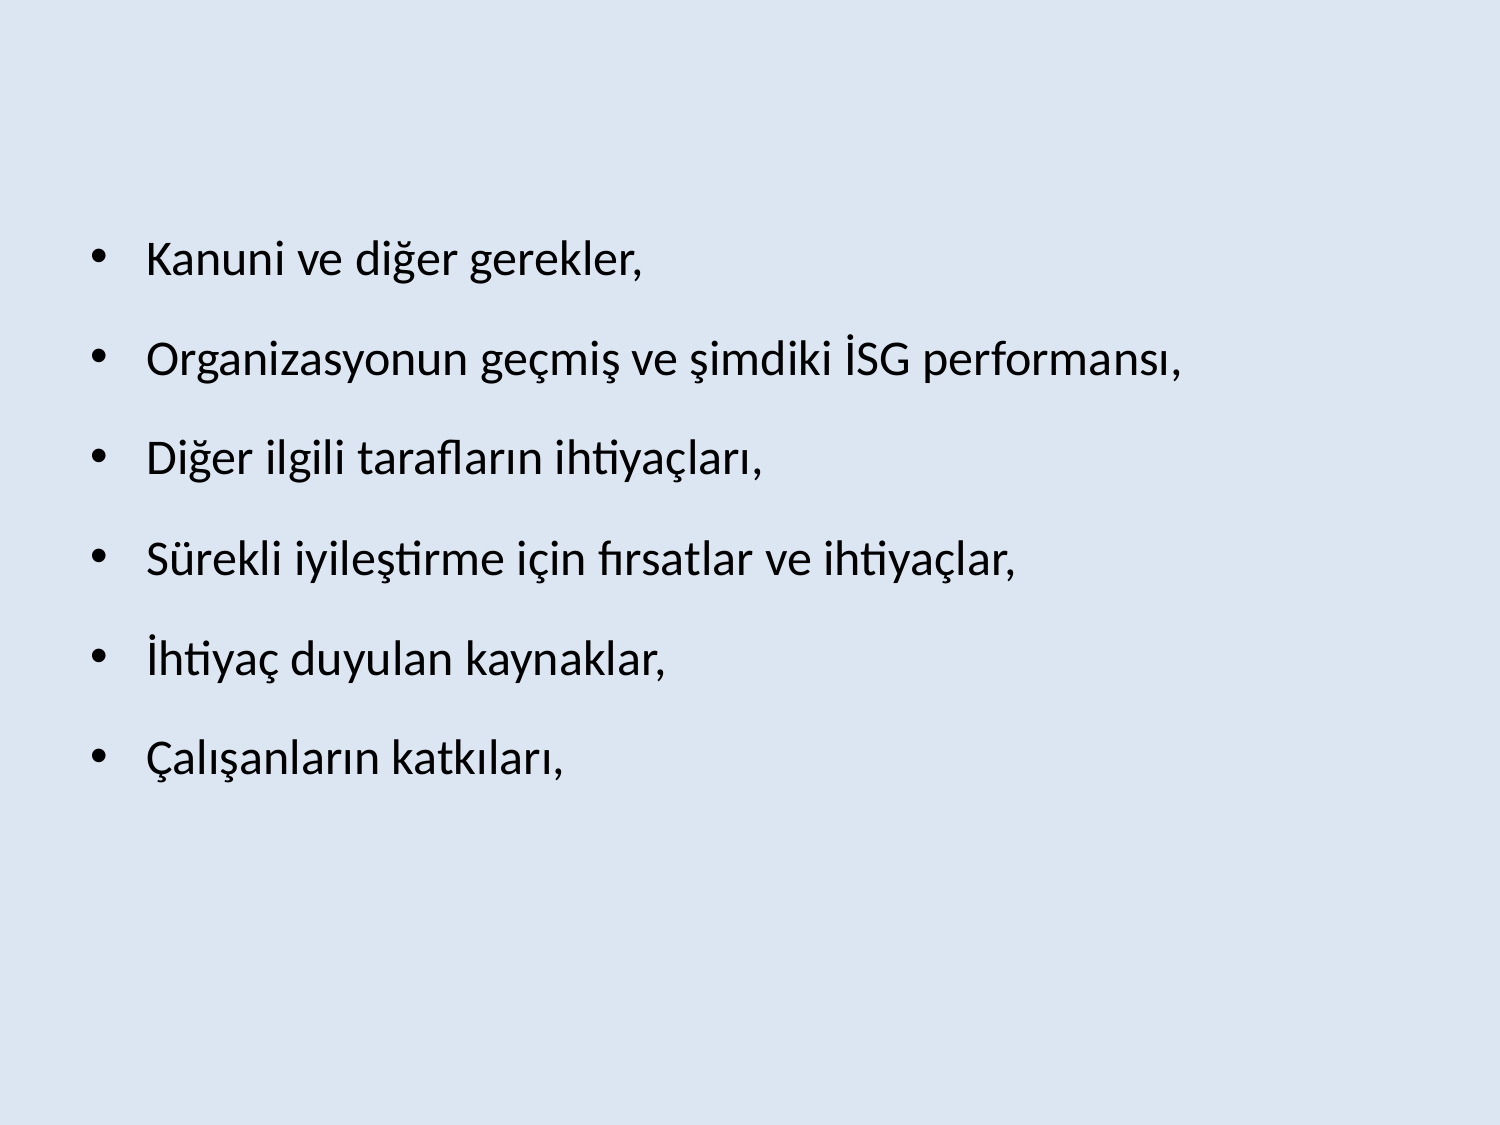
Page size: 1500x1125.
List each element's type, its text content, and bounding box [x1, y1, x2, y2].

list Kanuni ve diğer gerekler, Organizasyonun geçmiş ve şimdiki İSG performansı, Diğer ilgili tarafların ihtiyaçları, Sürekli iyileştirme için fırsatlar ve ihtiyaçlar, İhtiyaç duyulan kaynaklar, Çalışanların katkıları, [75, 187, 1425, 1005]
